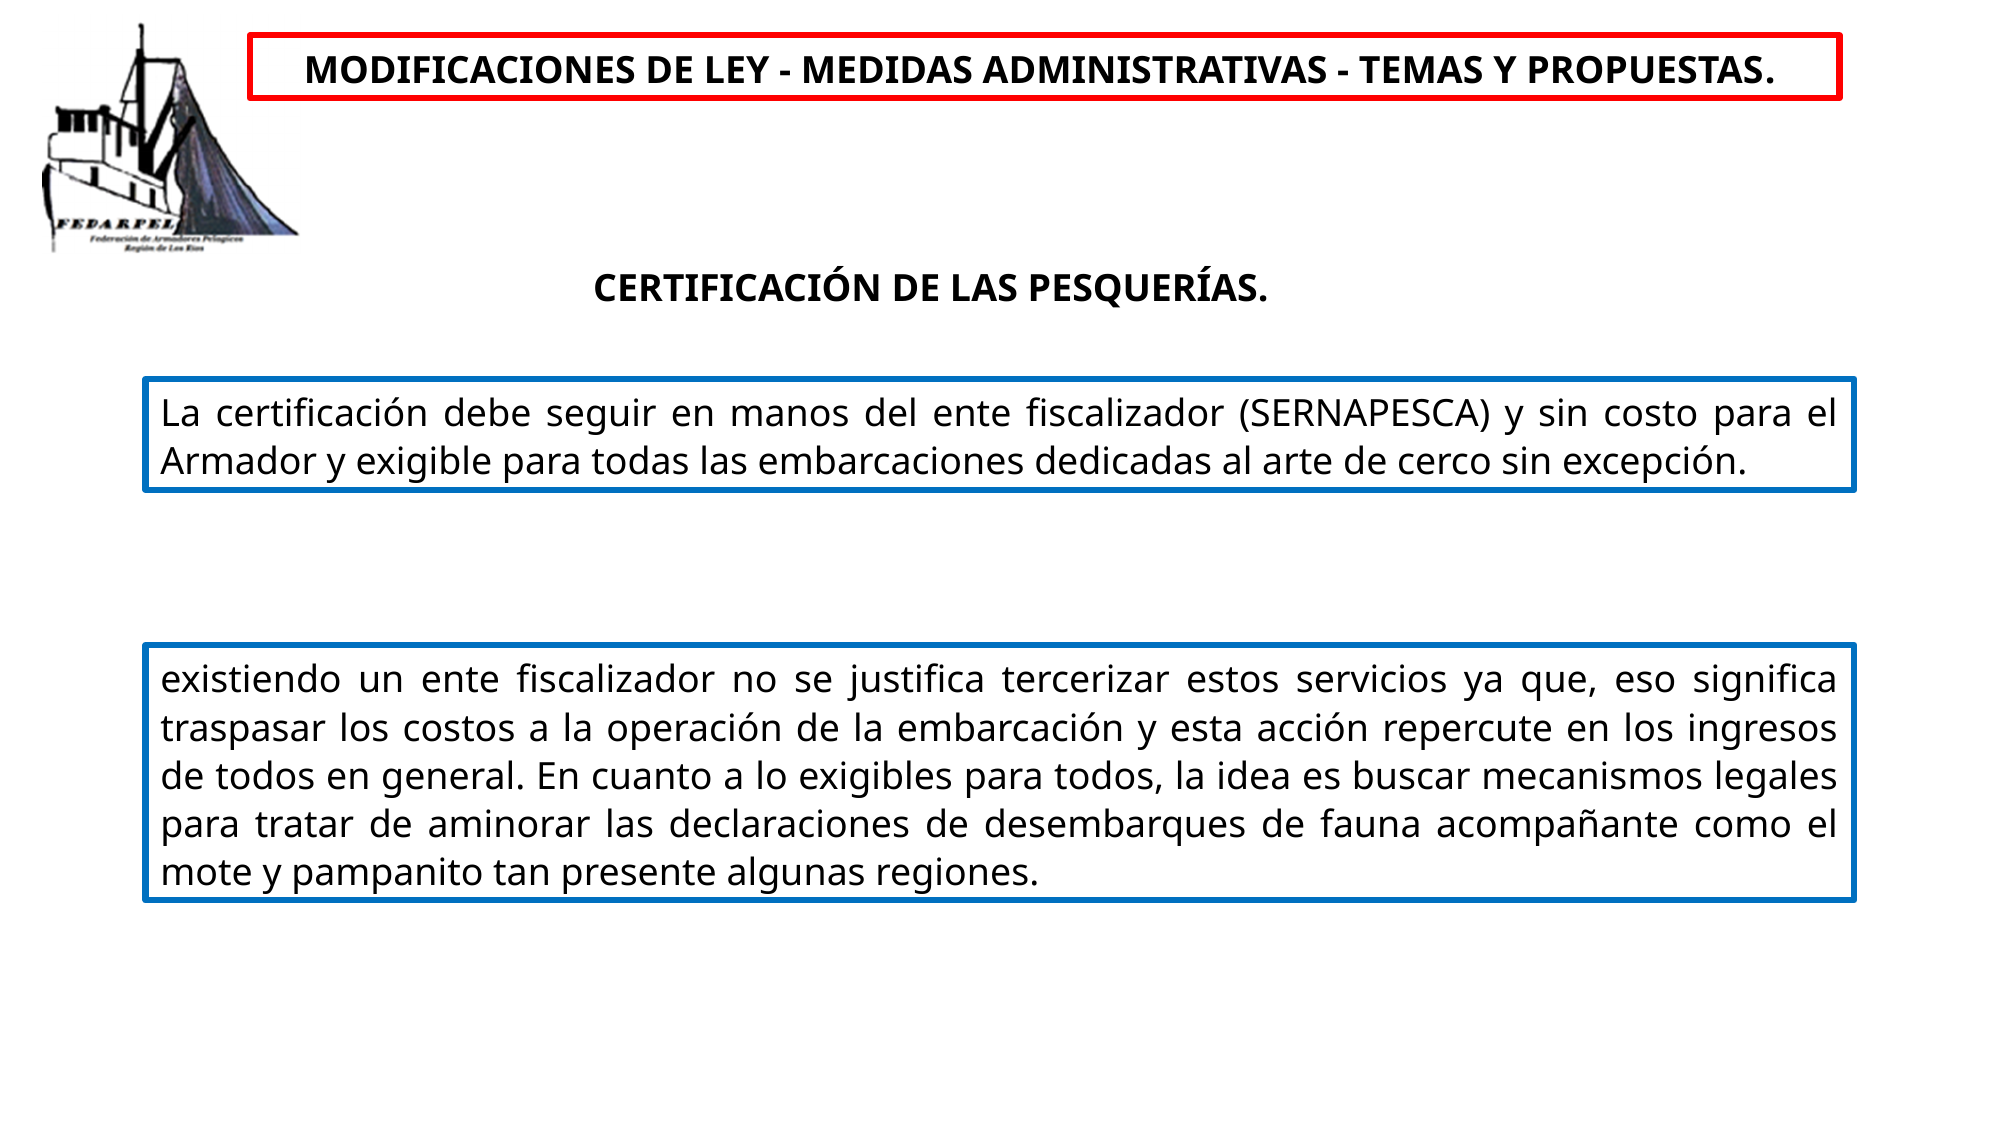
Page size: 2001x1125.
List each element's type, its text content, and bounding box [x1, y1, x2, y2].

picture [42, 14, 301, 254]
text_box MODIFICACIONES DE LEY - MEDIDAS ADMINISTRATIVAS - TEMAS Y PROPUESTAS. [301, 35, 1840, 99]
text_box existiendo un ente fiscalizador no se justifica tercerizar estos servicios ya que, eso significa traspasar los costos a la operación de la embarcación y esta acción repercute en los ingresos de todos en general. En cuanto a lo exigibles para todos, la idea es buscar mecanismos legales para tratar de aminorar las declaraciones de desembarques de fauna acompañante como el mote y pampanito tan presente algunas regiones. [145, 644, 1855, 901]
text_box La certificación debe seguir en manos del ente fiscalizador (SERNAPESCA) y sin costo para el Armador y exigible para todas las embarcaciones dedicadas al arte de cerco sin excepción. [145, 378, 1855, 490]
text_box CERTIFICACIÓN DE LAS PESQUERÍAS. [578, 253, 1422, 317]
